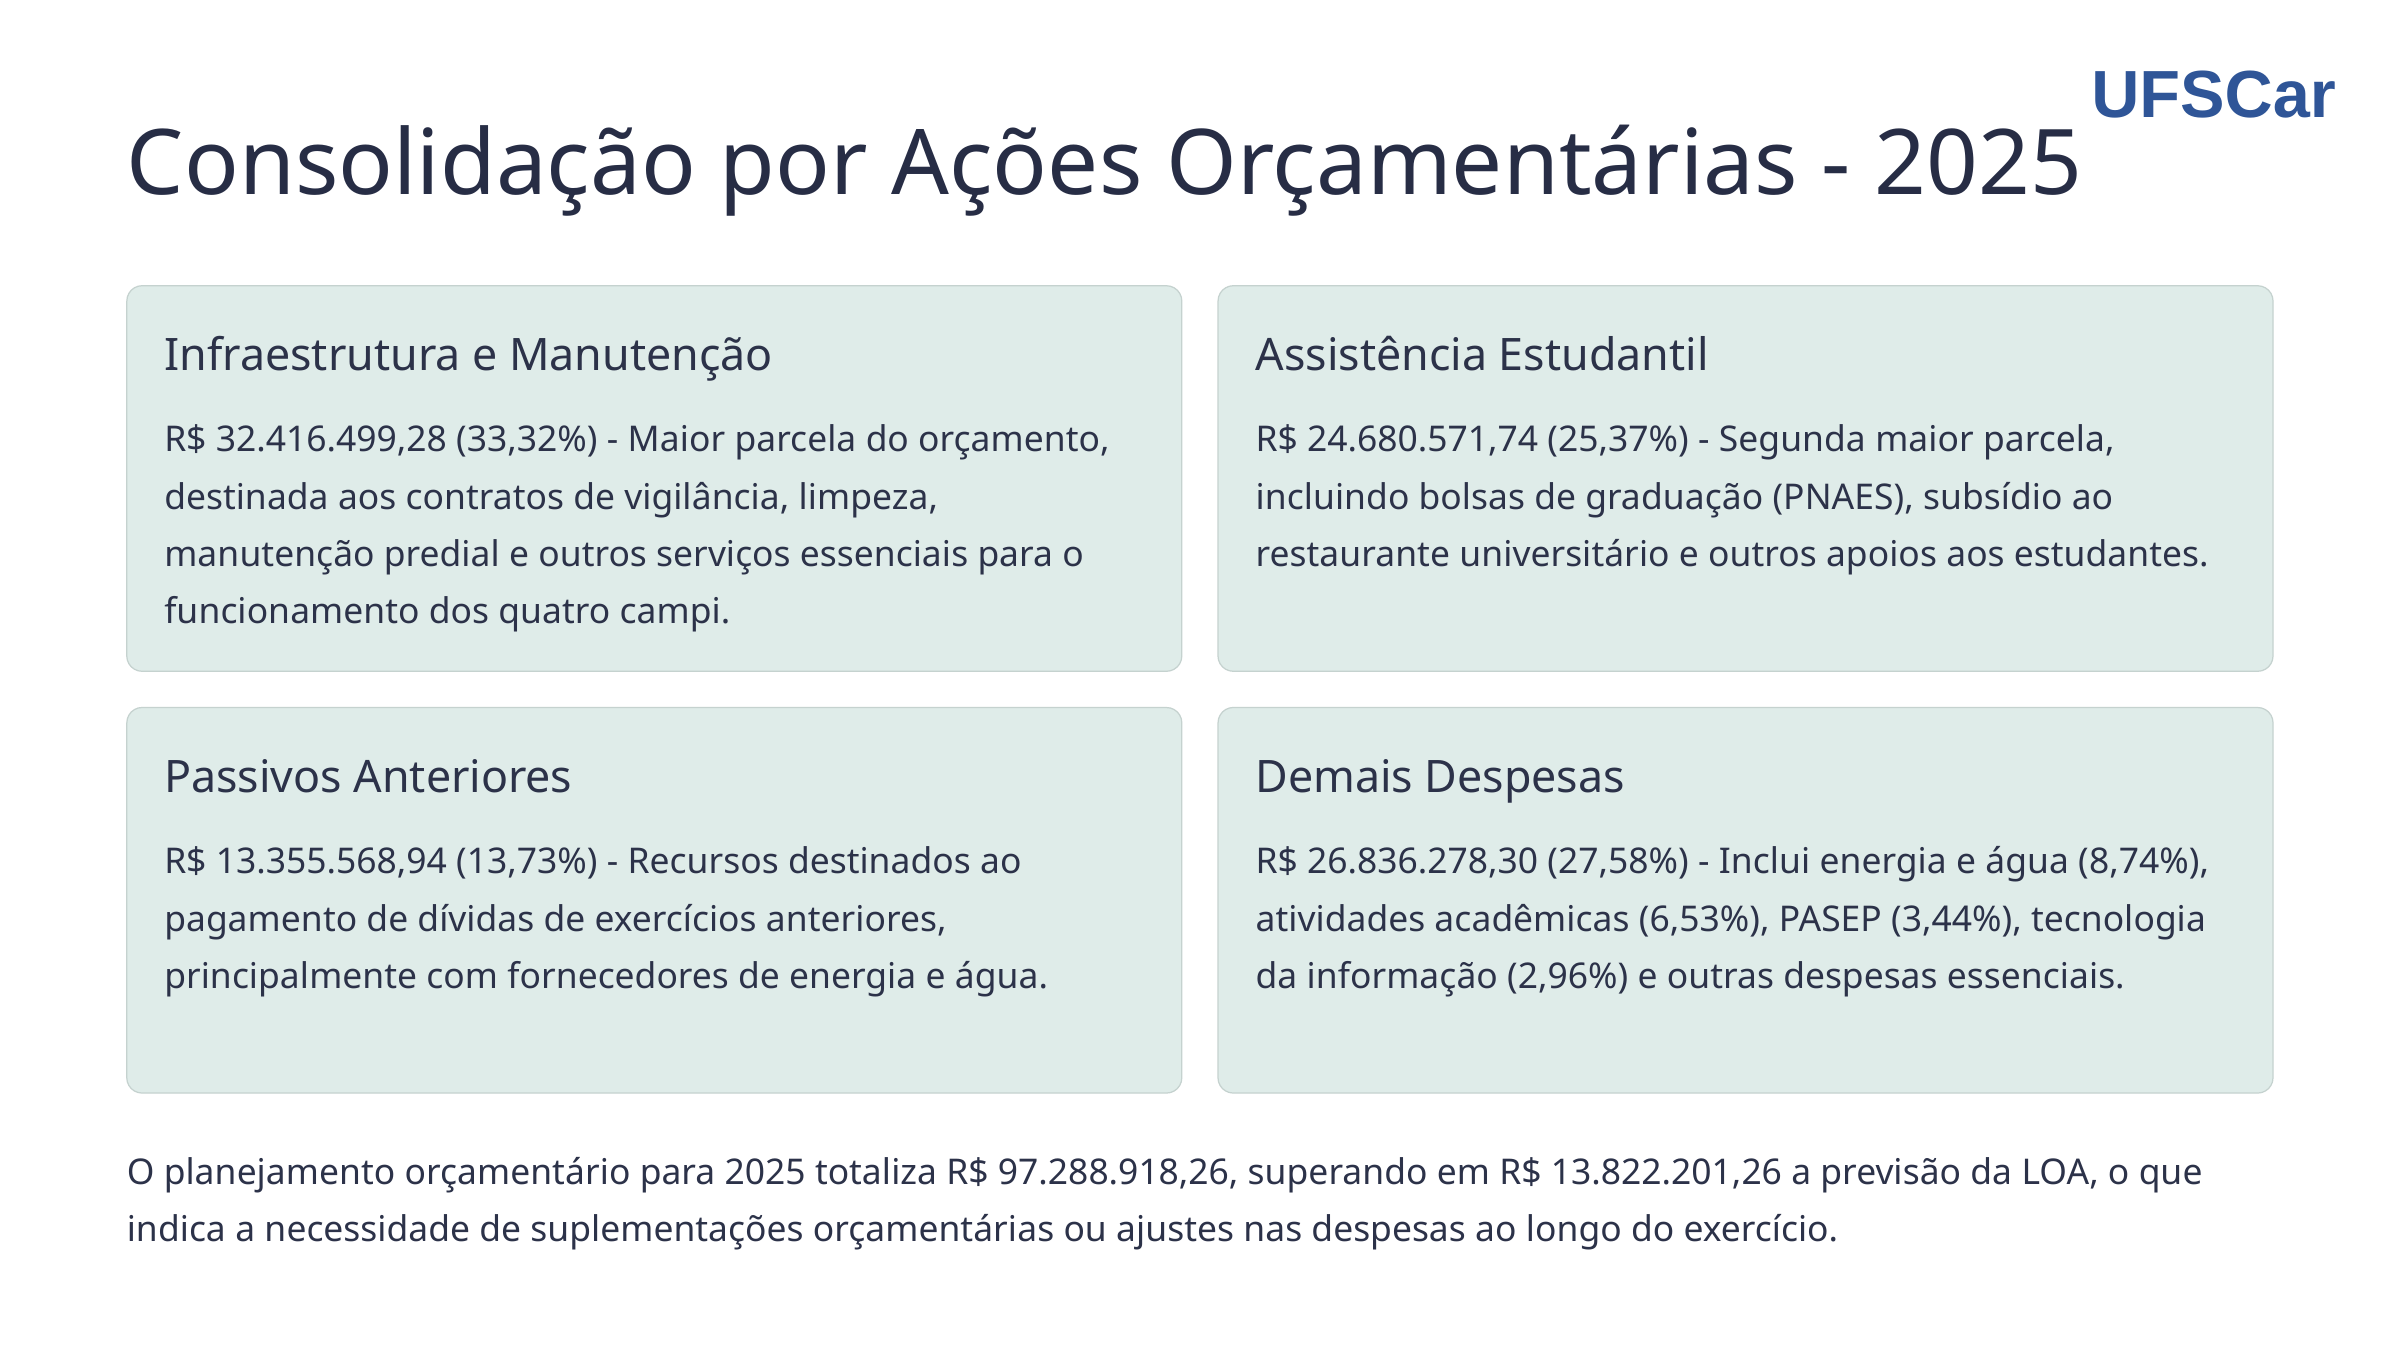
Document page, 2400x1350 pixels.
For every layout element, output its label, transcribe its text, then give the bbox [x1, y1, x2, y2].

text_box Demais Despesas [1255, 745, 1709, 802]
text_box Assistência Estudantil [1255, 323, 1709, 380]
text_box UFSCar [1908, 43, 2351, 138]
text_box O planejamento orçamentário para 2025 totaliza R$ 97.288.918,26, superando em R$ 13.822.201,26 a previsão da LOA, o que indica a necessidade de suplementações orçamentárias ou ajustes nas despesas ao longo do exercício. [126, 1133, 2273, 1250]
text_box [126, 707, 1182, 1094]
text_box Passivos Anteriores [164, 745, 618, 802]
text_box [126, 285, 1182, 672]
text_box [1218, 285, 2274, 672]
text_box [1218, 707, 2274, 1094]
text_box R$ 13.355.568,94 (13,73%) - Recursos destinados ao pagamento de dívidas de exercícios anteriores, principalmente com fornecedores de energia e água. [164, 823, 1145, 998]
text_box R$ 26.836.278,30 (27,58%) - Inclui energia e água (8,74%), atividades acadêmicas (6,53%), PASEP (3,44%), tecnologia da informação (2,96%) e outras despesas essenciais. [1255, 823, 2236, 1056]
text_box R$ 32.416.499,28 (33,32%) - Maior parcela do orçamento, destinada aos contratos de vigilância, limpeza, manutenção predial e outros serviços essenciais para o funcionamento dos quatro campi. [164, 401, 1145, 634]
text_box Infraestrutura e Manutenção [164, 323, 730, 380]
text_box R$ 24.680.571,74 (25,37%) - Segunda maior parcela, incluindo bolsas de graduação (PNAES), subsídio ao restaurante universitário e outros apoios aos estudantes. [1255, 401, 2236, 634]
text_box Consolidação por Ações Orçamentárias - 2025 [126, 99, 1981, 214]
